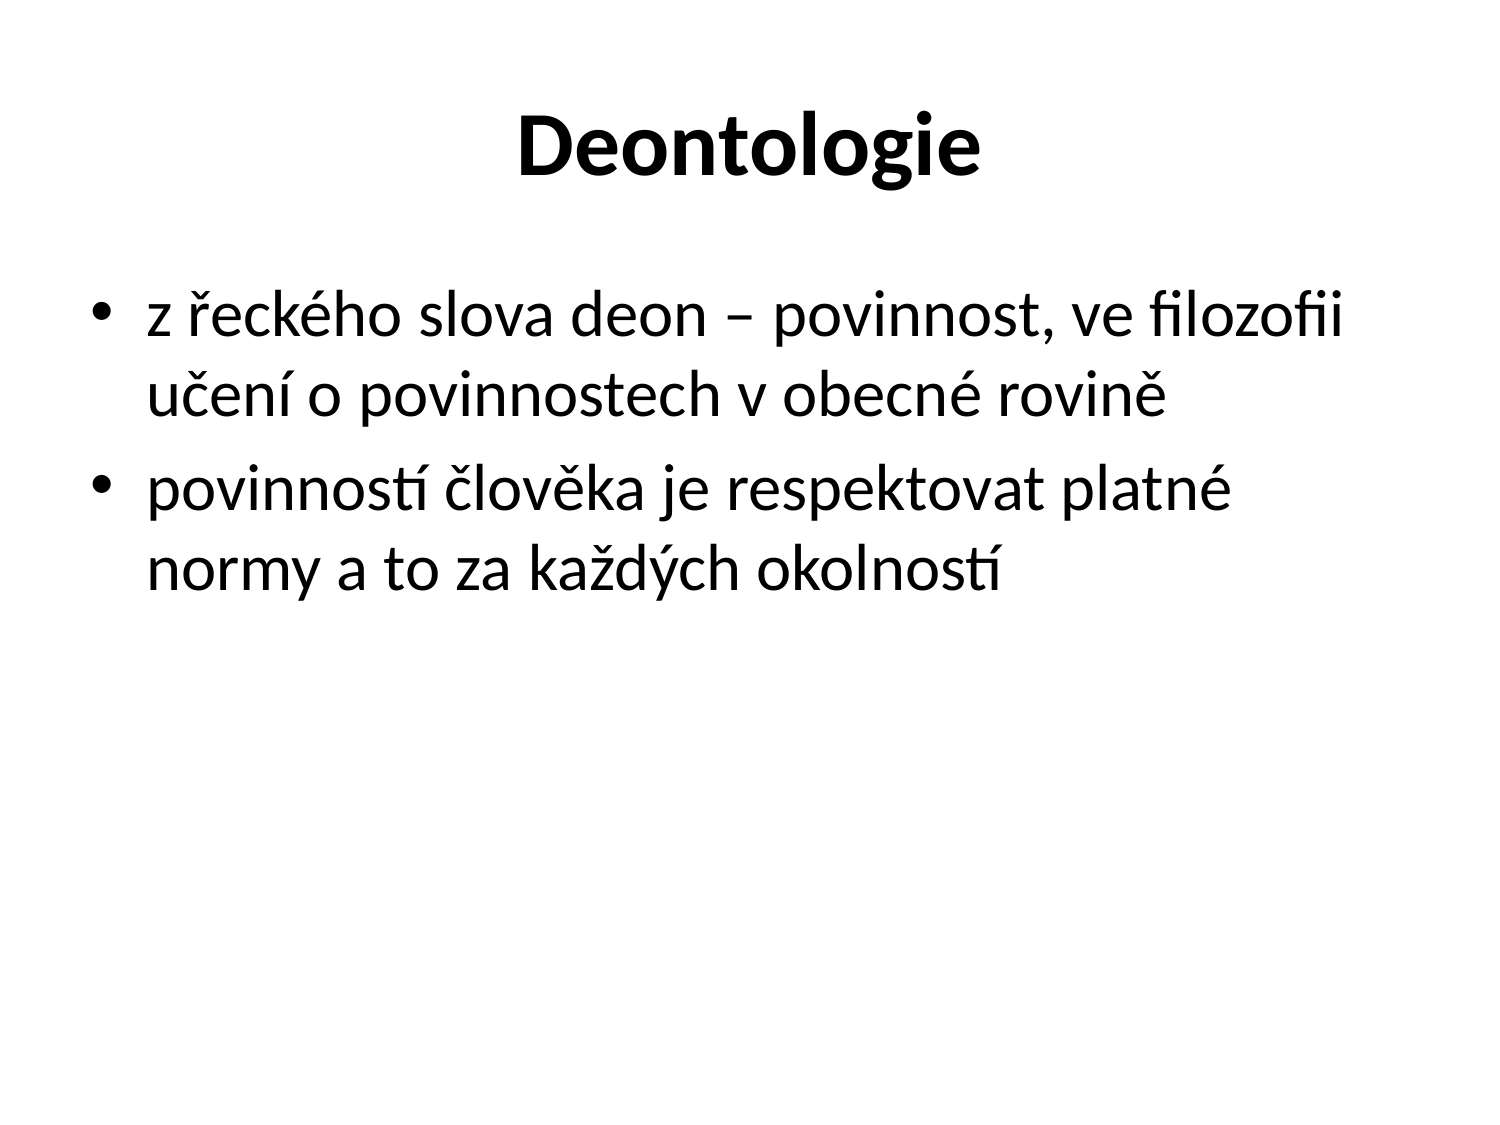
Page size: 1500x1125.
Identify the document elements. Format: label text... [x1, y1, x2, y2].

title Deontologie [75, 45, 1425, 233]
list z řeckého slova deon – povinnost, ve filozofii učení o povinnostech v obecné rovině povinností člověka je respektovat platné normy a to za každých okolností [75, 262, 1425, 1005]
